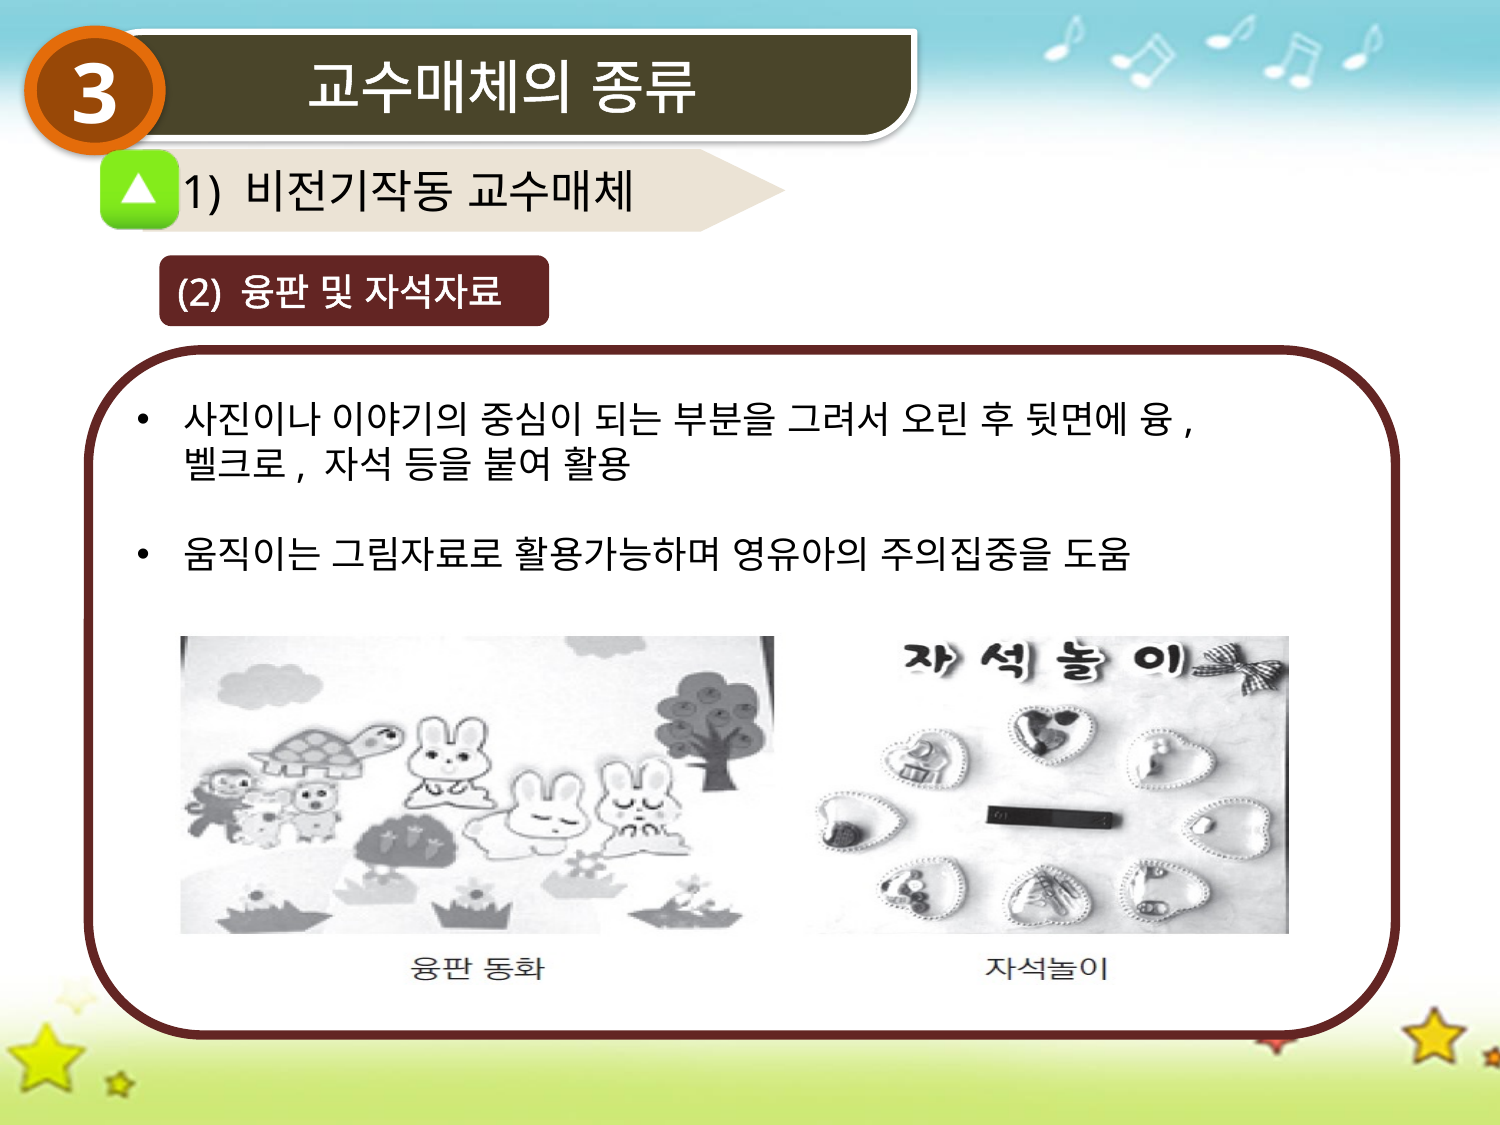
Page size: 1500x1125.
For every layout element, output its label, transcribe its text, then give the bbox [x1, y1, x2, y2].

text_box (2) 융판 및 자석자료 [157, 253, 552, 329]
picture [0, 0, 1500, 1125]
text_box 1) 비전기작동 교수매체 [201, 149, 786, 232]
text_box 교수매체의 종류 [120, 28, 918, 142]
text_box 3 [30, 31, 160, 148]
text_box 사진이나 이야기의 중심이 되는 부분을 그려서 오린 후 뒷면에 융, 벨크로, 자석 등을 붙여 활용 움직이는 그림자료로 활용가능하며 영유아의 주의집중을 도움 [86, 347, 1398, 1038]
